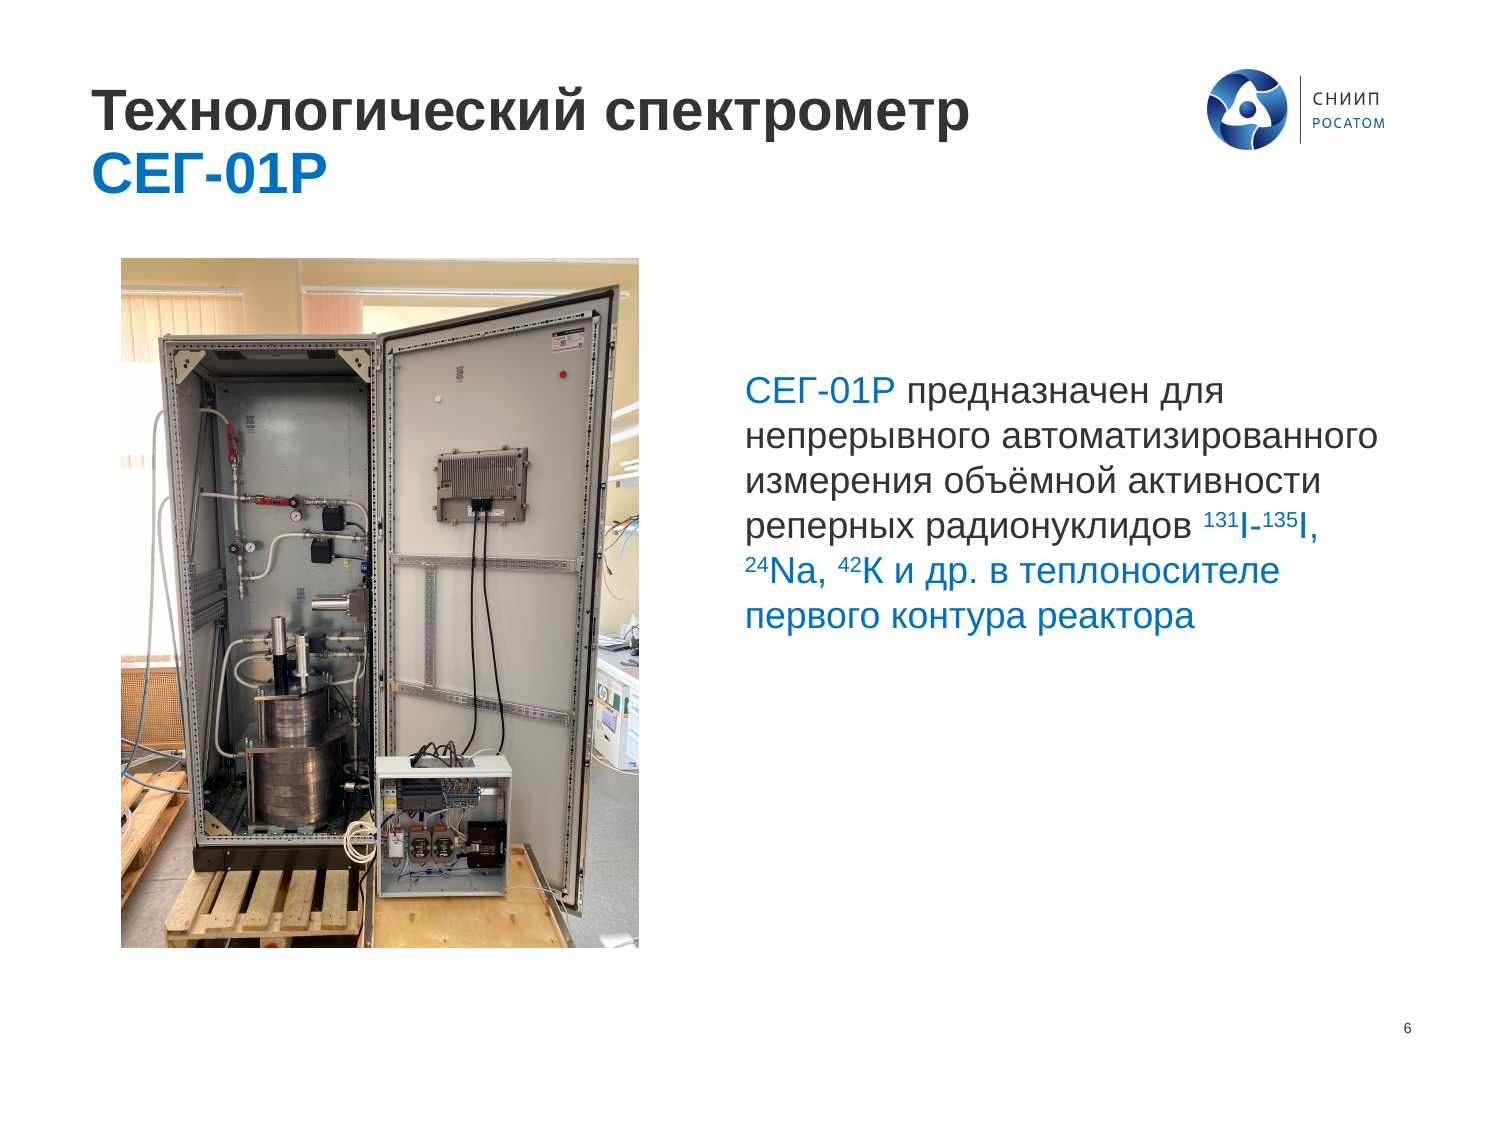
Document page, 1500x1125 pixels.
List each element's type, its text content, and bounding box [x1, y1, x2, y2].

picture [1207, 69, 1384, 150]
picture [121, 258, 639, 948]
title Технологический спектрометр СЕГ-01Р [91, 80, 1139, 232]
list СЕГ-01Р предназначен для непрерывного автоматизированного измерения объёмной активности реперных радионуклидов 131I-135I, 24Na, 42К и др. в теплоносителе первого контура реактора [745, 365, 1388, 550]
